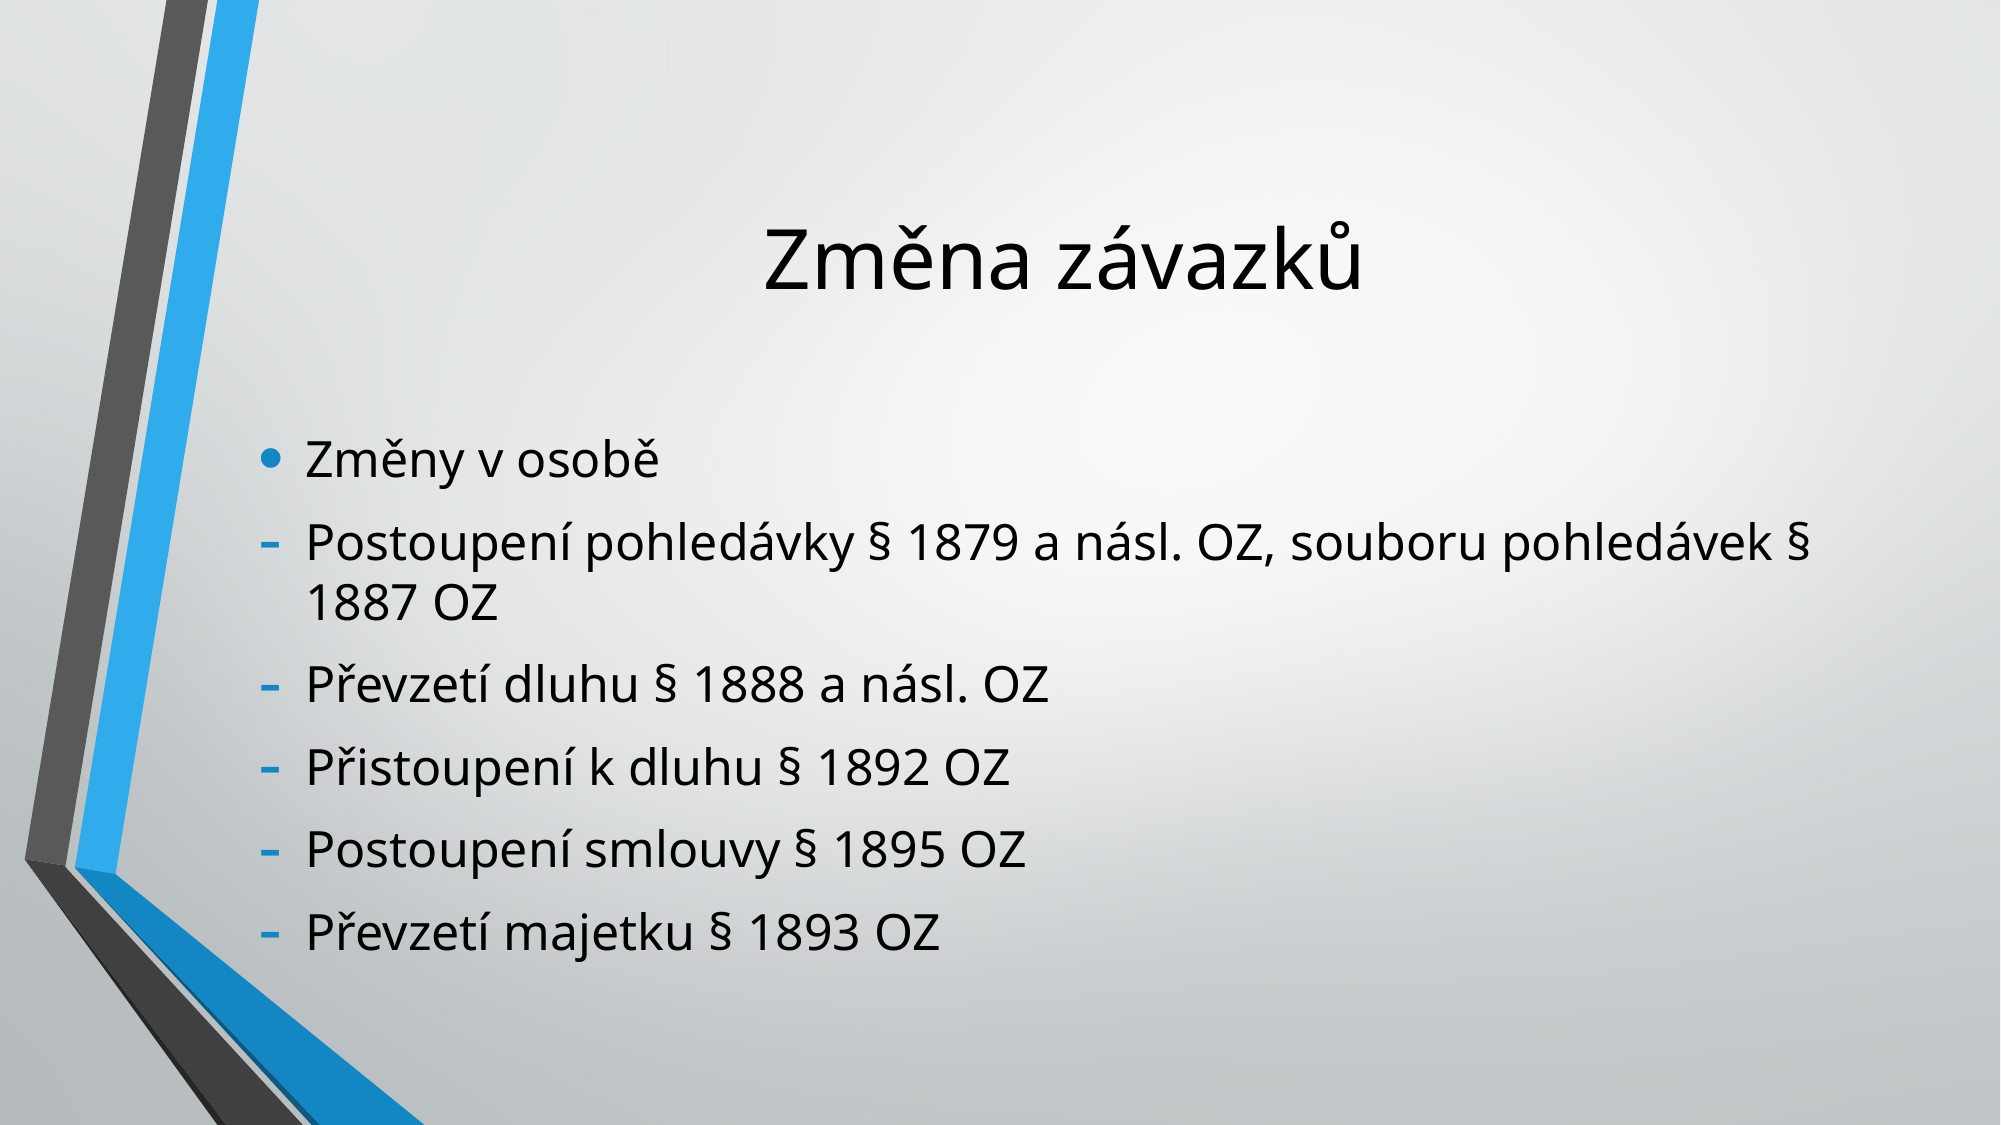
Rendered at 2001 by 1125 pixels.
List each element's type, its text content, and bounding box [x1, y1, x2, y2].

list Změny v osobě Postoupení pohledávky § 1879 a násl. OZ, souboru pohledávek § 1887 OZ Převzetí dluhu § 1888 a násl. OZ Přistoupení k dluhu § 1892 OZ Postoupení smlouvy § 1895 OZ Převzetí majetku § 1893 OZ [243, 437, 1887, 950]
title Změna závazků [243, 112, 1887, 400]
